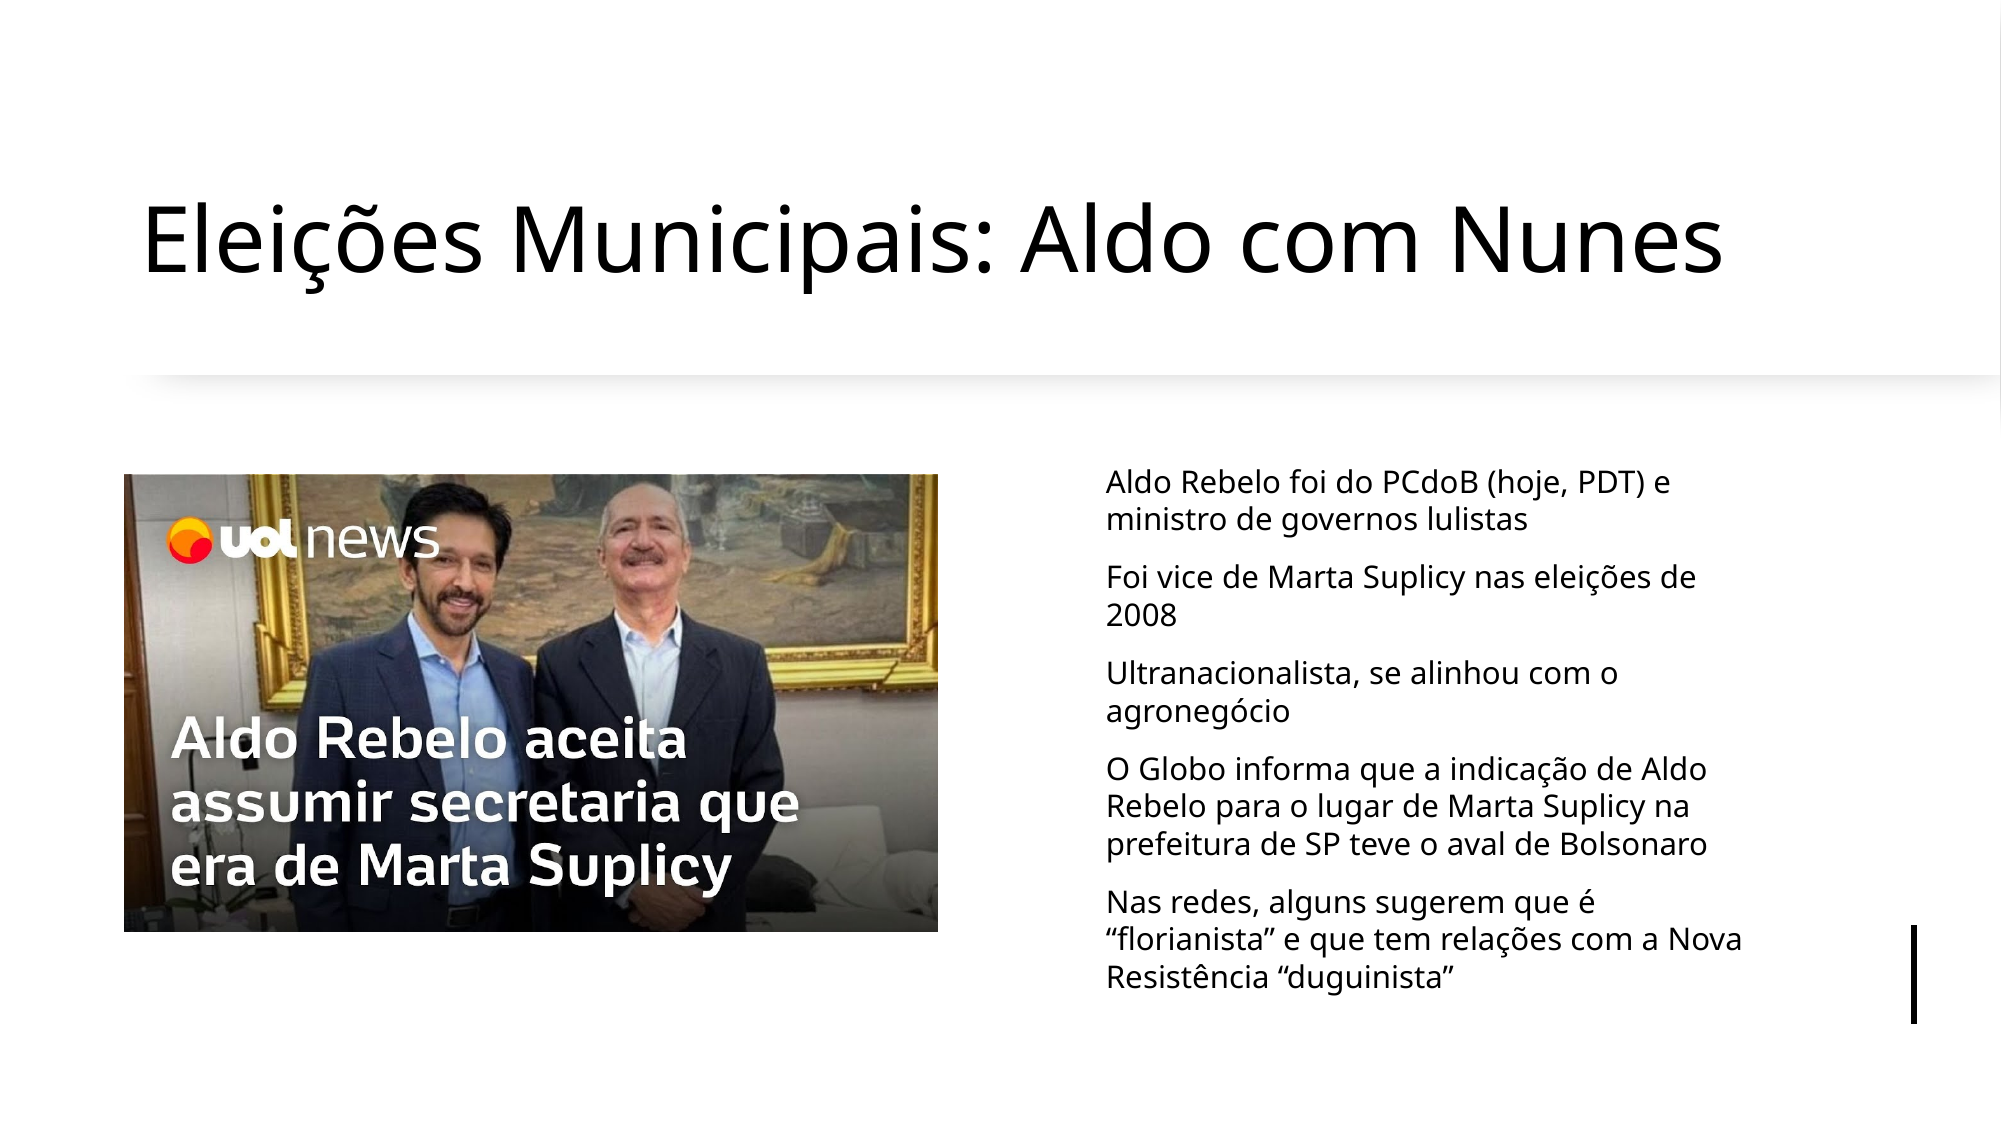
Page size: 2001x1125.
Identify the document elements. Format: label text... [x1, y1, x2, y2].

text_box [0, 0, 2000, 376]
picture [124, 474, 938, 932]
list Aldo Rebelo foi do PCdoB (hoje, PDT) e ministro de governos lulistas Foi vice de Marta Suplicy nas eleições de 2008 Ultranacionalista, se alinhou com o agronegócio O Globo informa que a indicação de Aldo Rebelo para o lugar de Marta Suplicy na prefeitura de SP teve o aval de Bolsonaro Nas redes, alguns sugerem que é “florianista” e que tem relações com a Nova Resistência “duguinista” [1090, 432, 1767, 1024]
title Eleições Municipais: Aldo com Nunes [124, 140, 1751, 332]
text_box [0, 376, 2000, 1125]
